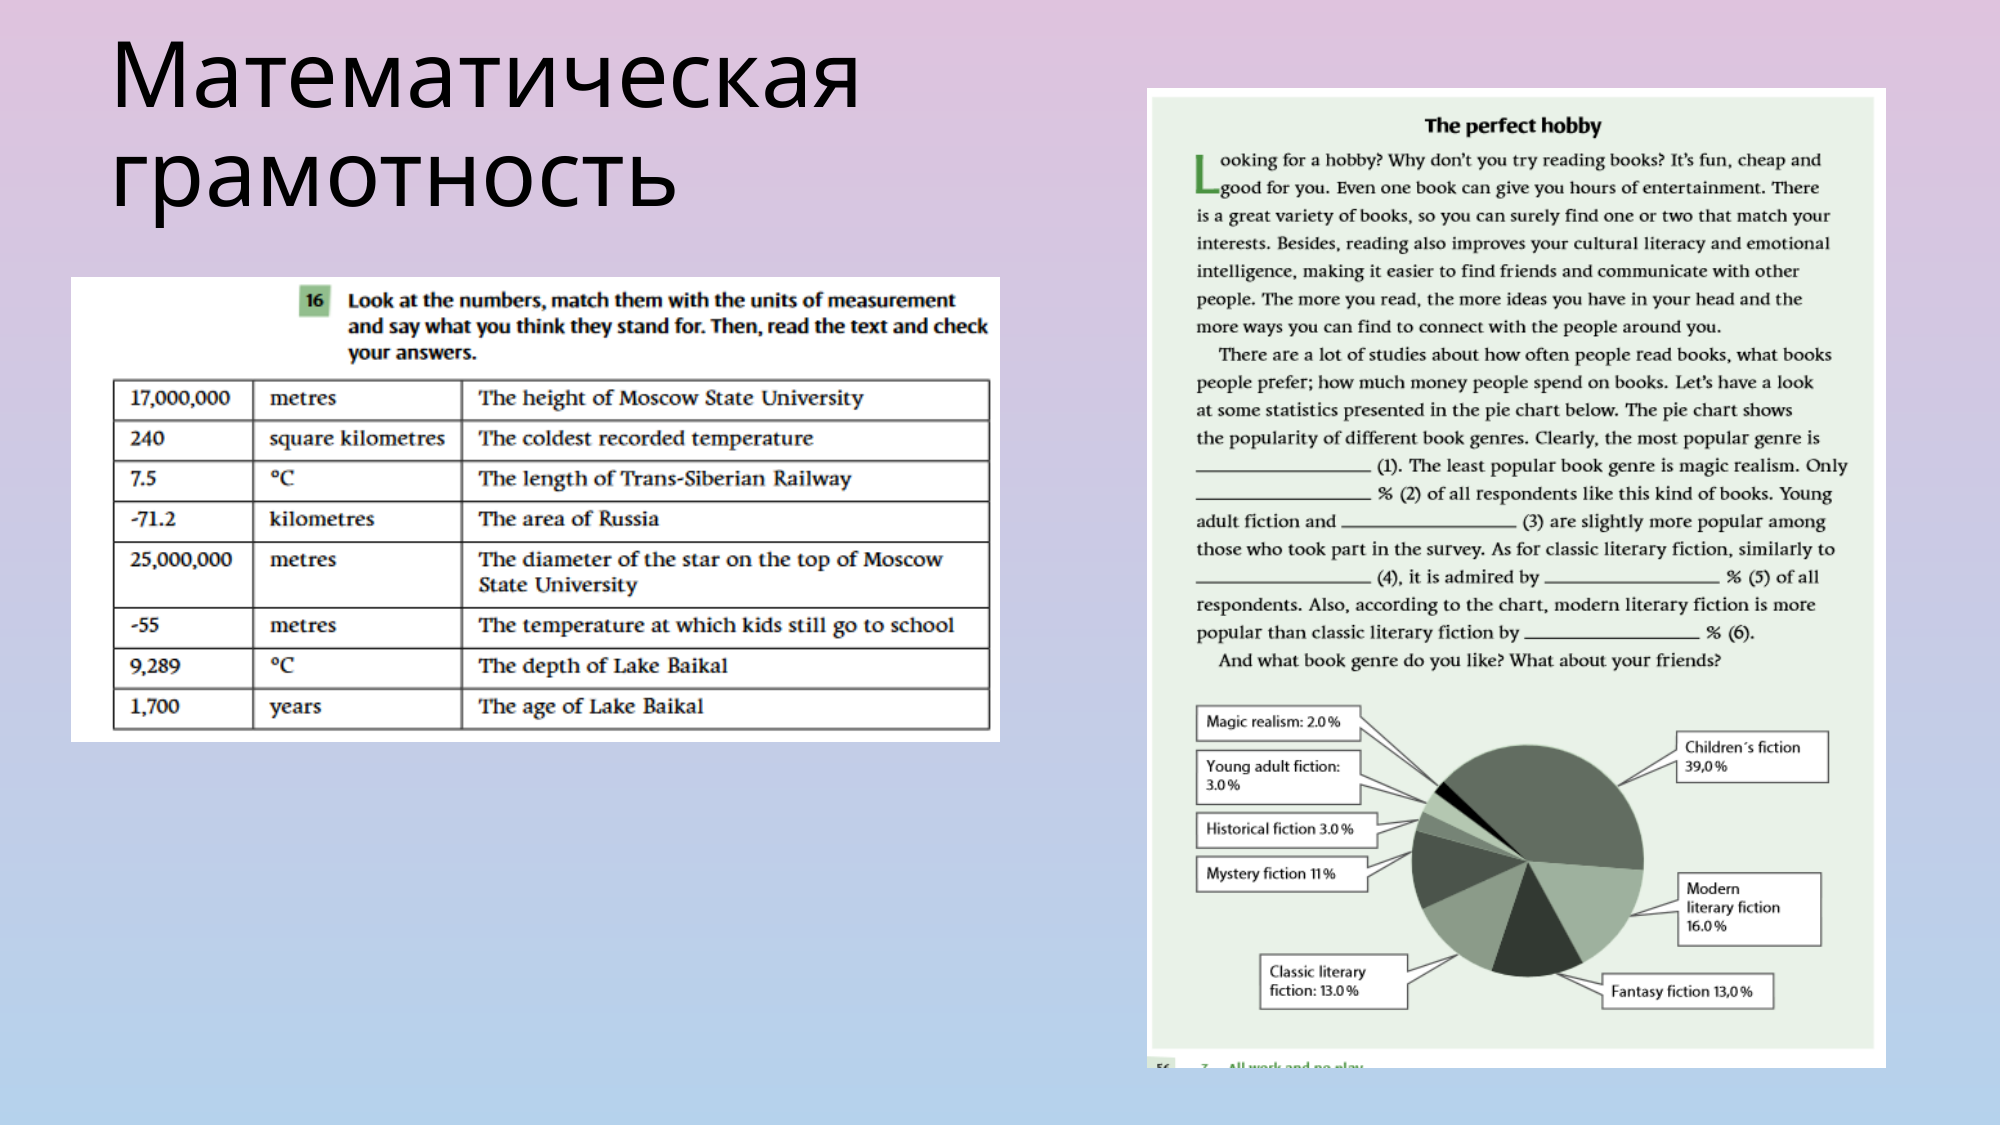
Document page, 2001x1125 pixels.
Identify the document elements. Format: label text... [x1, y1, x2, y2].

picture [1147, 88, 1886, 1068]
picture [71, 277, 1000, 742]
title Математическая грамотность [94, 18, 1820, 237]
